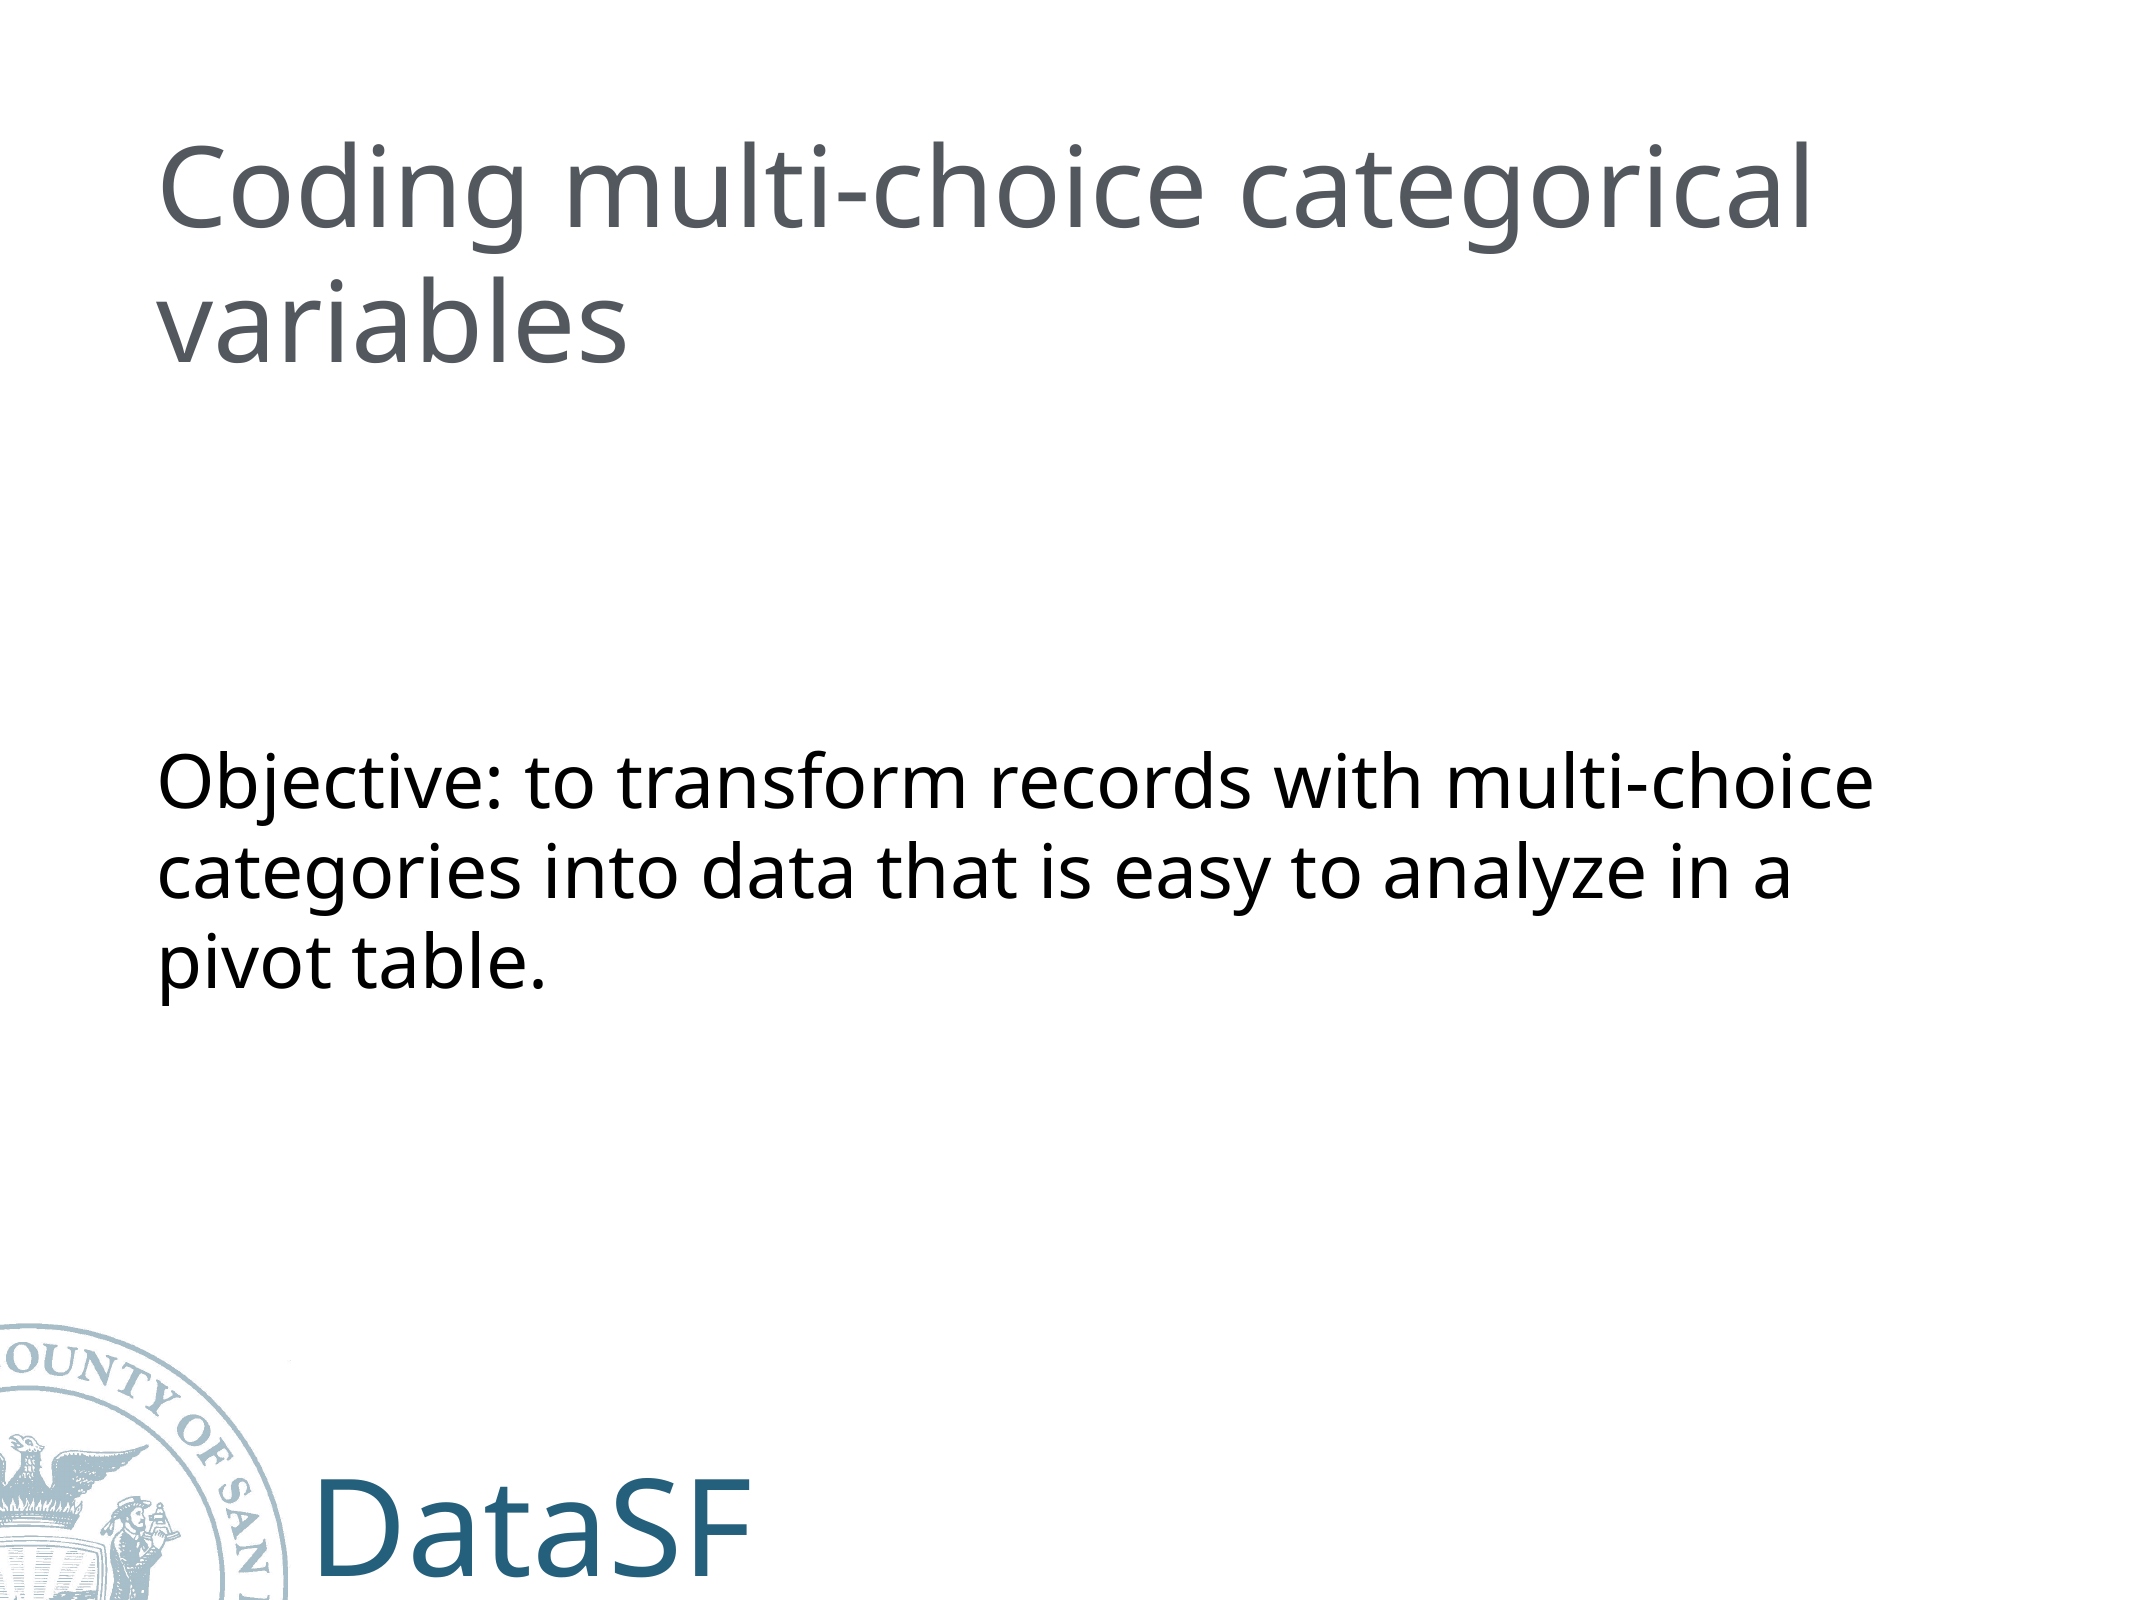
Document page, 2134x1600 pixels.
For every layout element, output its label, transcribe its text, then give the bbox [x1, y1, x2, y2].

title Coding multi-choice categorical variables [156, 72, 1978, 427]
list Objective: to transform records with multi-choice categories into data that is easy to analyze in a pivot table. [156, 427, 1978, 1310]
